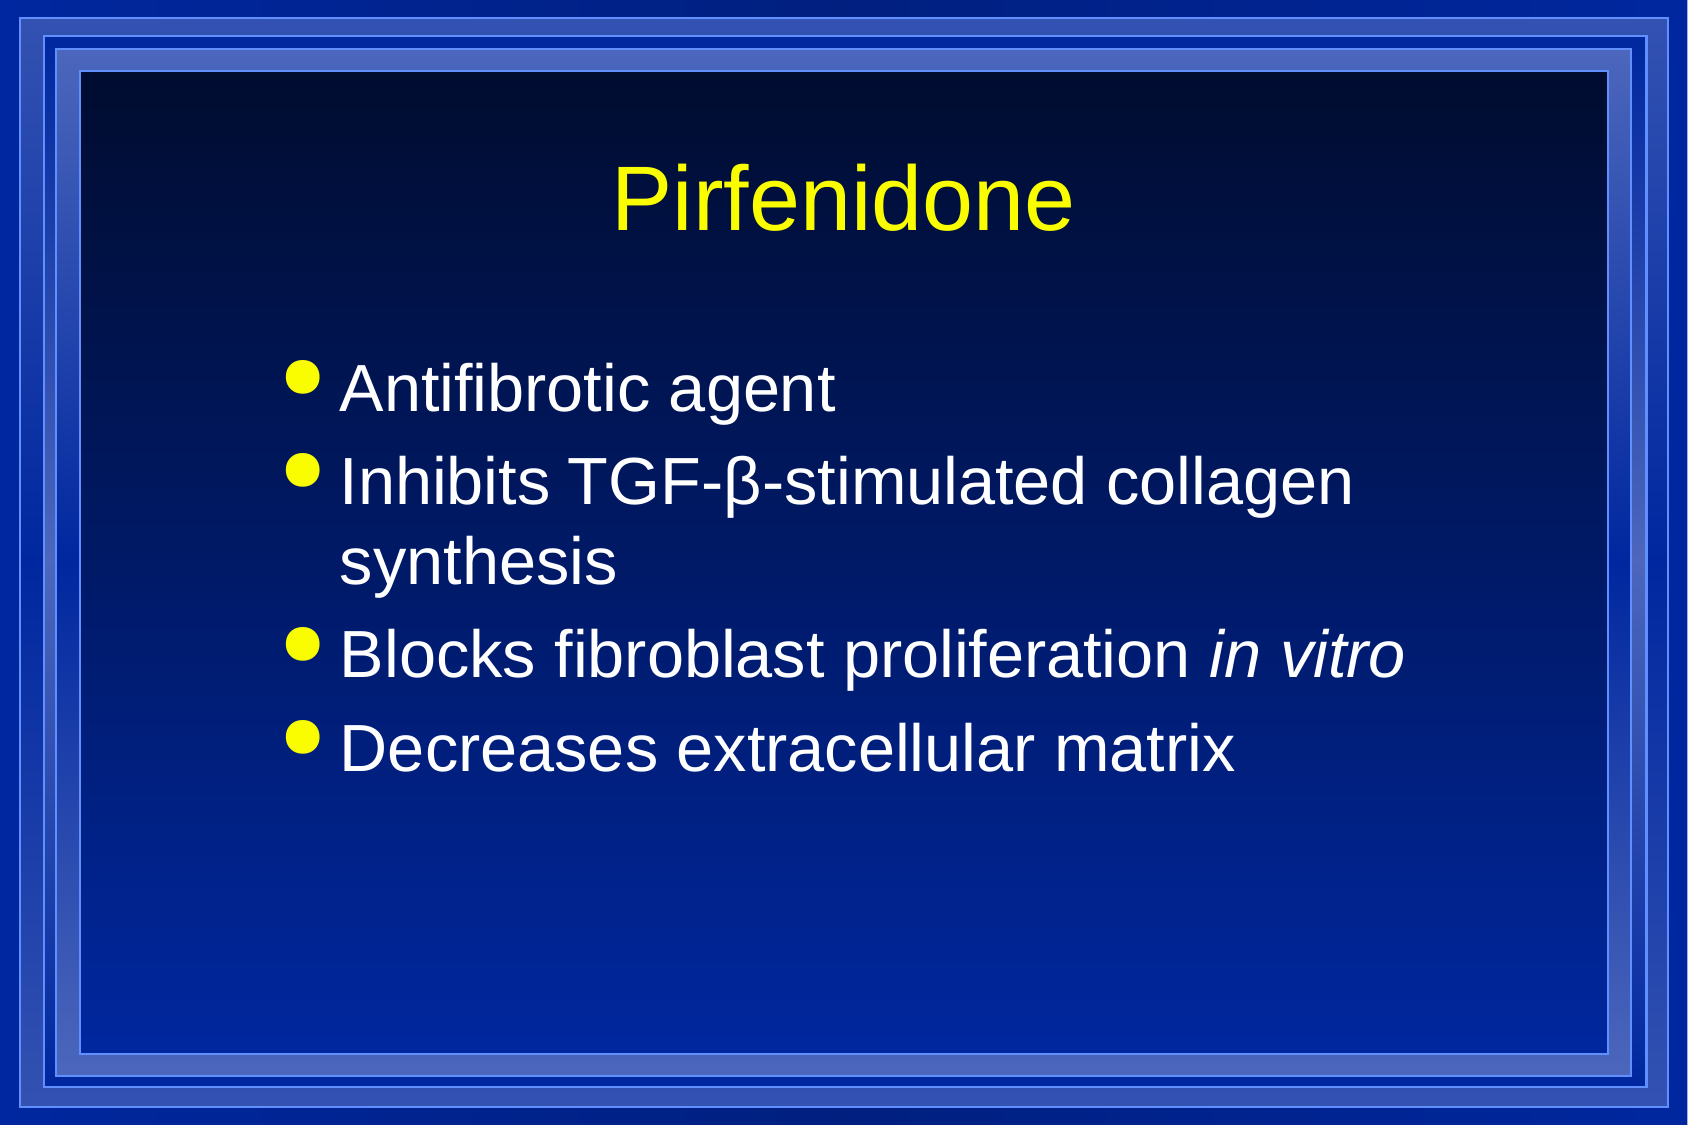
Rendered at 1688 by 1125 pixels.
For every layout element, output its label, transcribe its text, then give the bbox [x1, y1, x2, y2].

title Pirfenidone [206, 99, 1482, 288]
list Antifibrotic agent Inhibits TGF-β-stimulated collagen synthesis Blocks fibroblast proliferation in vitro Decreases extracellular matrix [268, 337, 1507, 925]
